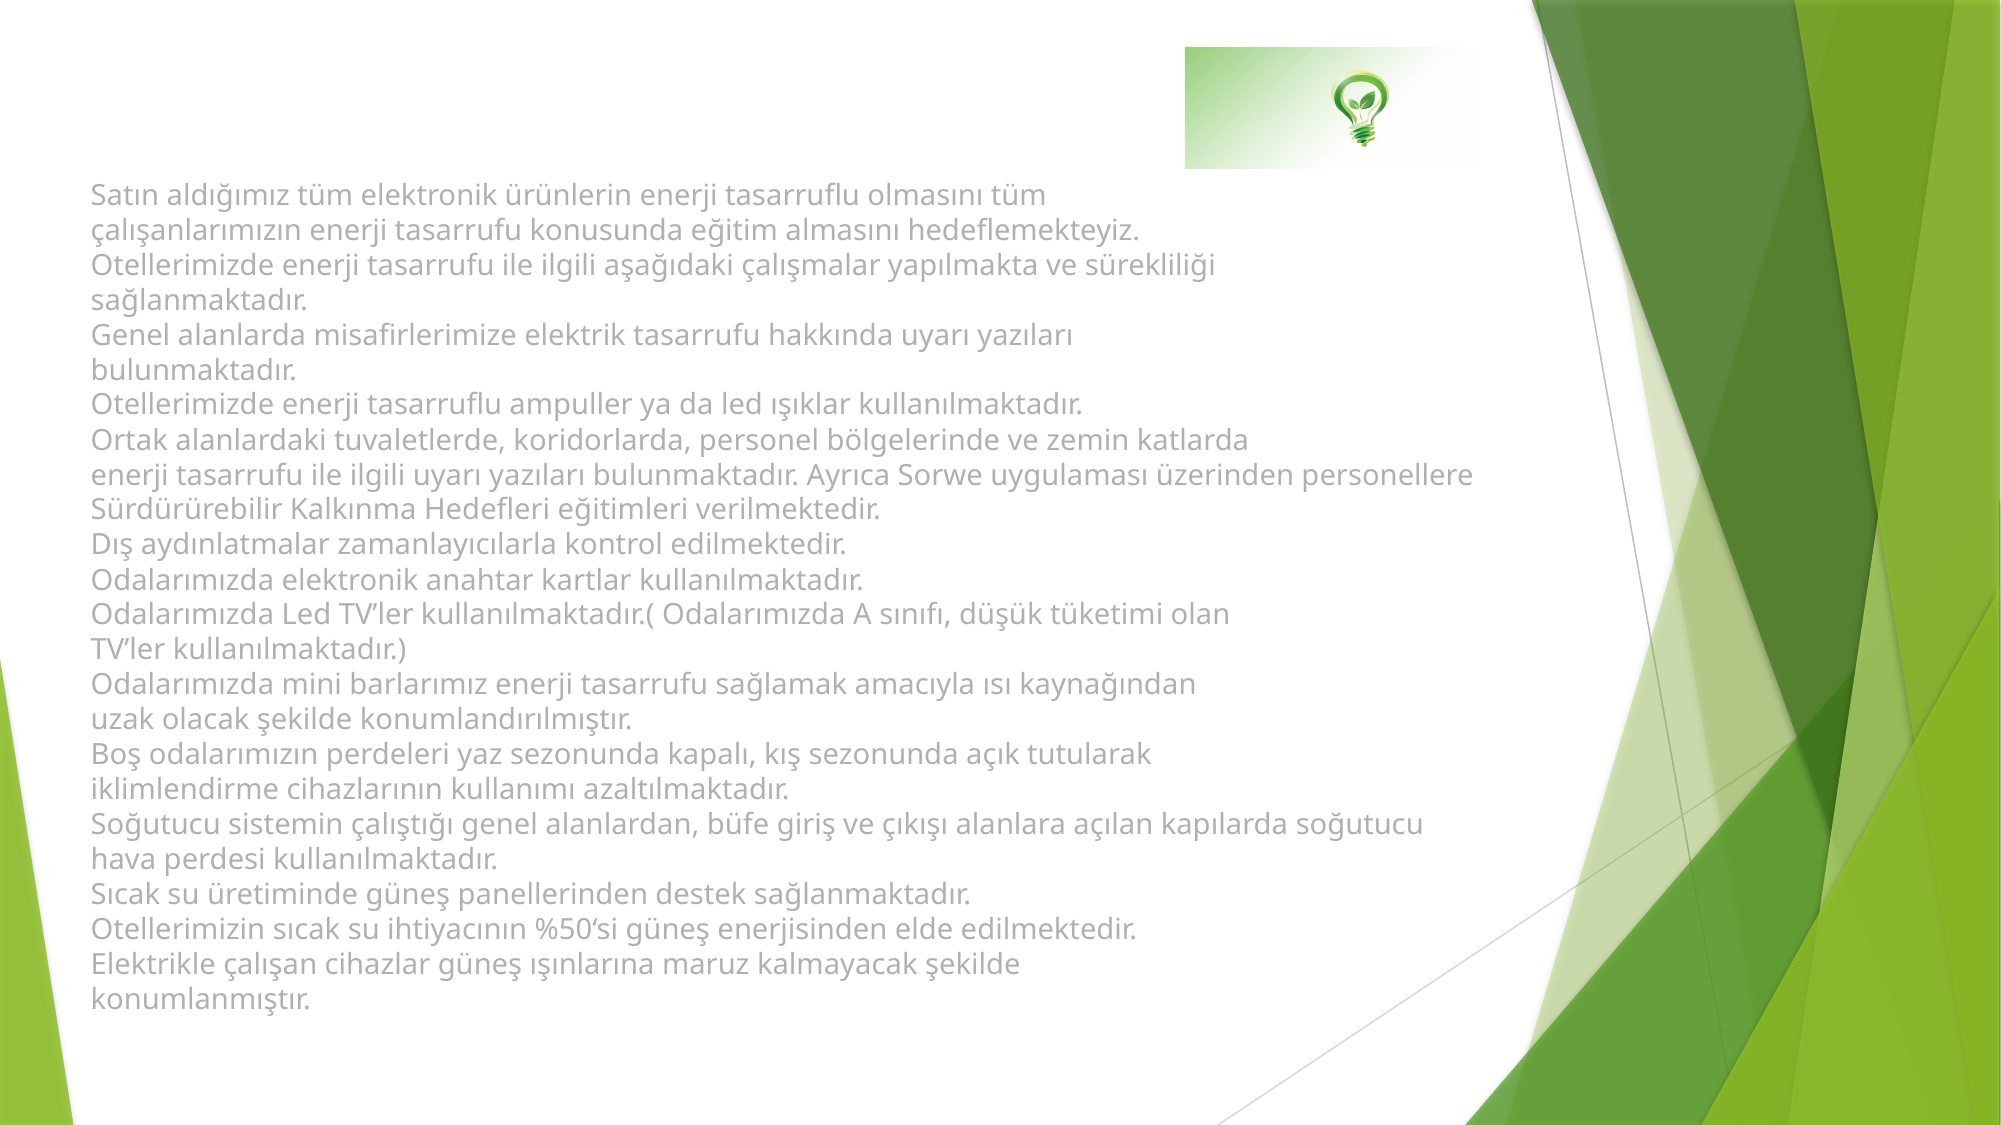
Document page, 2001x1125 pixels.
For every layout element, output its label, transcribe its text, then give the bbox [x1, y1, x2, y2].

text_box Satın aldığımız tüm elektronik ürünlerin enerji tasarruflu olmasını tüm çalışanlarımızın enerji tasarrufu konusunda eğitim almasını hedeflemekteyiz. Otellerimizde enerji tasarrufu ile ilgili aşağıdaki çalışmalar yapılmakta ve sürekliliği sağlanmaktadır. Genel alanlarda misafirlerimize elektrik tasarrufu hakkında uyarı yazıları bulunmaktadır. Otellerimizde enerji tasarruflu ampuller ya da led ışıklar kullanılmaktadır. Ortak alanlardaki tuvaletlerde, koridorlarda, personel bölgelerinde ve zemin katlarda enerji tasarrufu ile ilgili uyarı yazıları bulunmaktadır. Ayrıca Sorwe uygulaması üzerinden personellere Sürdürürebilir Kalkınma Hedefleri eğitimleri verilmektedir. Dış aydınlatmalar zamanlayıcılarla kontrol edilmektedir. Odalarımızda elektronik anahtar kartlar kullanılmaktadır. Odalarımızda Led TV’ler kullanılmaktadır.( Odalarımızda A sınıfı, düşük tüketimi olan TV’ler kullanılmaktadır.) Odalarımızda mini barlarımız enerji tasarrufu sağlamak amacıyla ısı kaynağından uzak olacak şekilde konumlandırılmıştır. Boş odalarımızın perdeleri yaz sezonunda kapalı, kış sezonunda açık tutularak iklimlendirme cihazlarının kullanımı azaltılmaktadır. Soğutucu sistemin çalıştığı genel alanlardan, büfe giriş ve çıkışı alanlara açılan kapılarda soğutucu hava perdesi kullanılmaktadır. Sıcak su üretiminde güneş panellerinden destek sağlanmaktadır. Otellerimizin sıcak su ihtiyacının %50‘si güneş enerjisinden elde edilmektedir. Elektrikle çalışan cihazlar güneş ışınlarına maruz kalmayacak şekilde konumlanmıştır. [75, 168, 1500, 1023]
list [1184, 47, 1477, 170]
